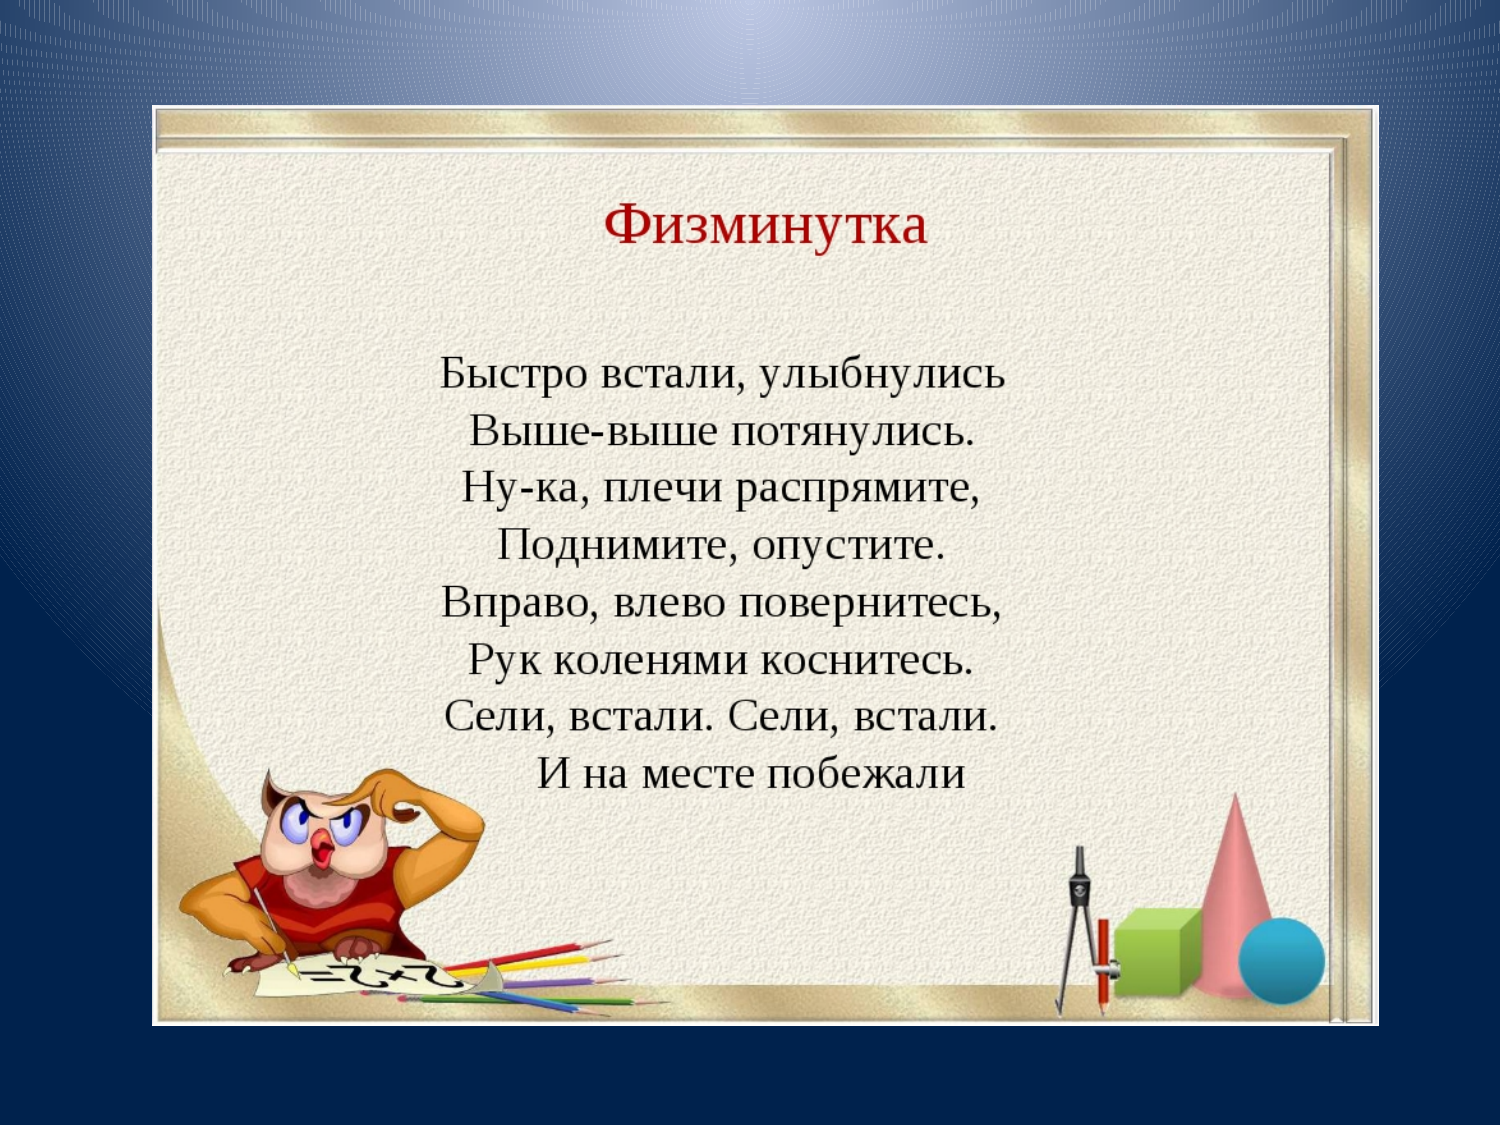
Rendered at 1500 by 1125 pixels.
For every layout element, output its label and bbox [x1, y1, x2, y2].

picture [152, 105, 1380, 1026]
